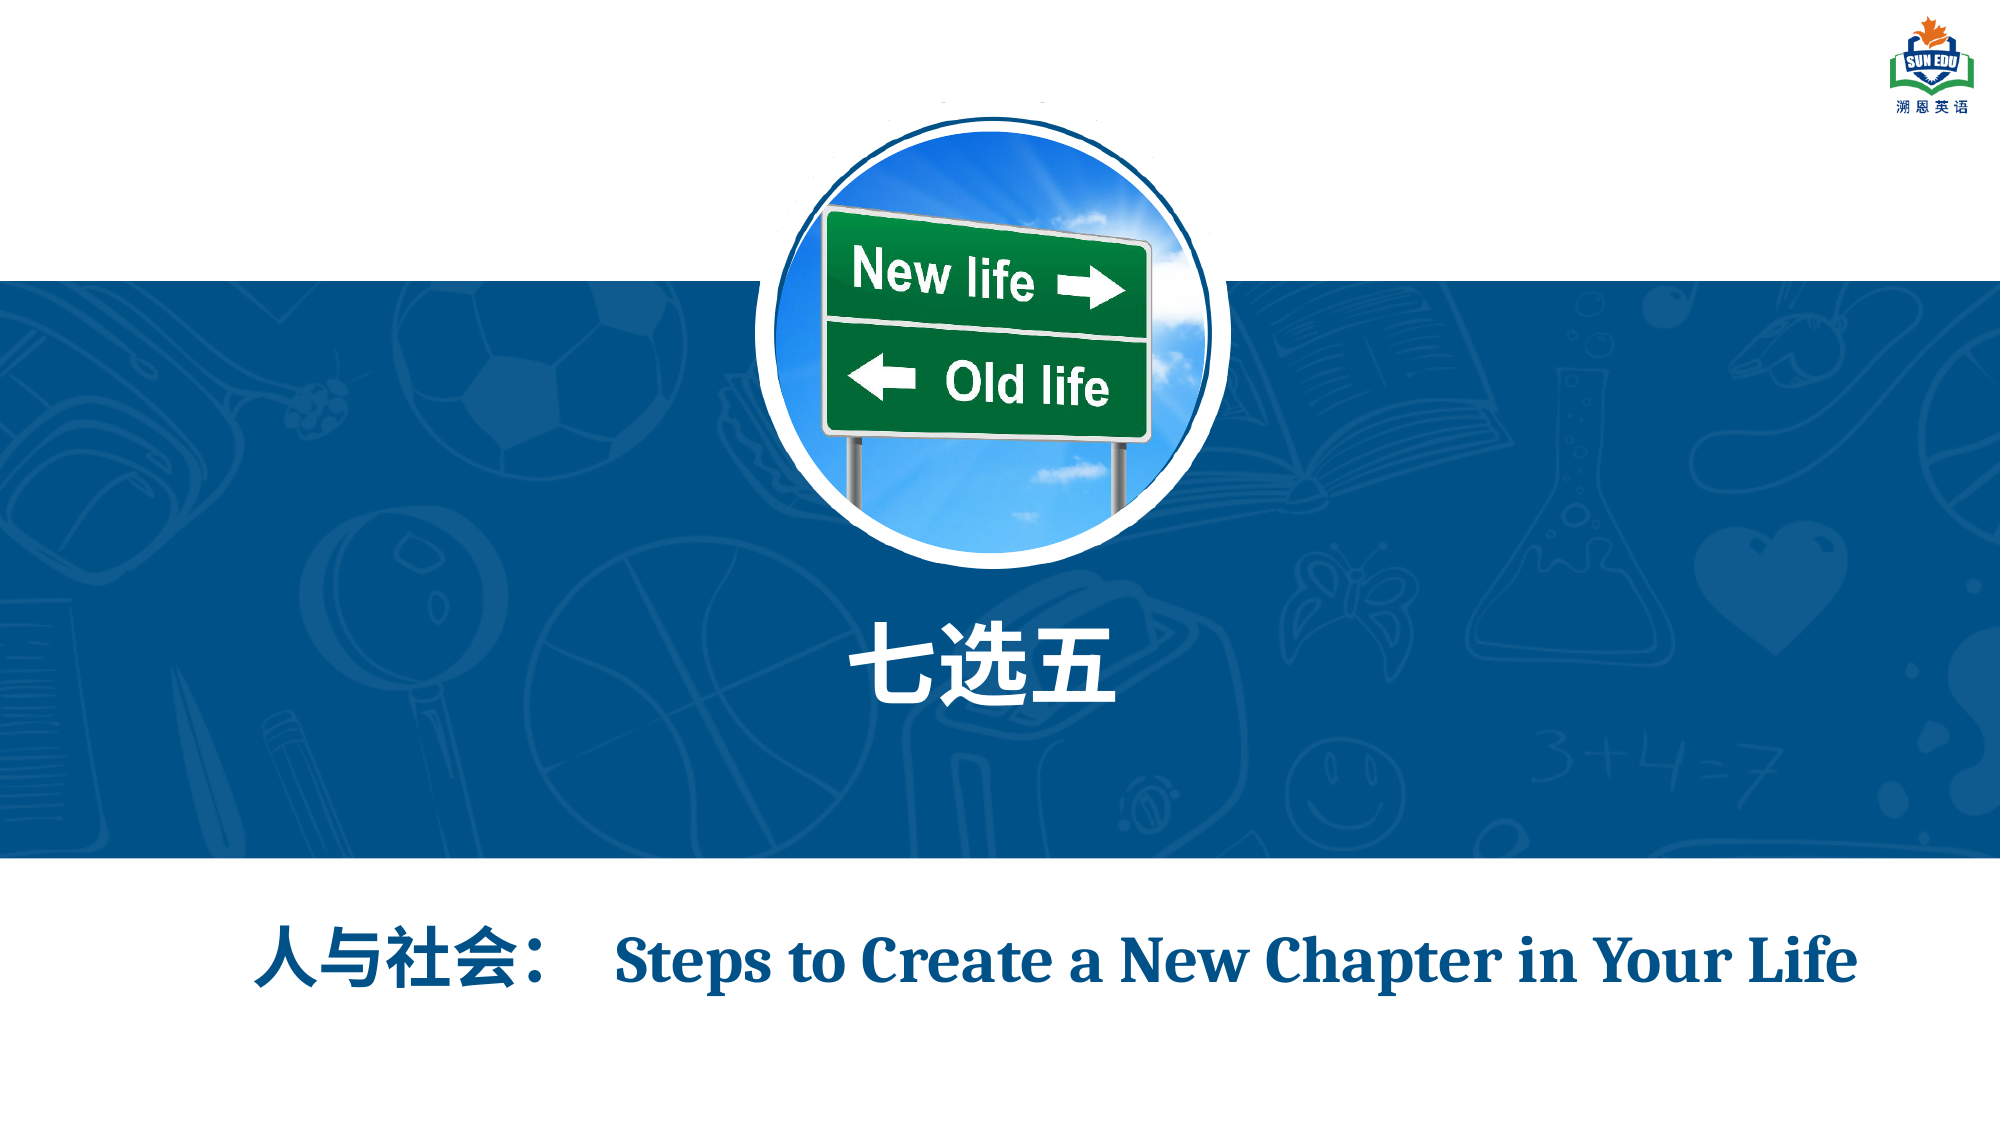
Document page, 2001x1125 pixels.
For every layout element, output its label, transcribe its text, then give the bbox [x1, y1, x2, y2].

picture [1882, 13, 1983, 119]
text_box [0, 281, 2000, 859]
text_box 人与社会： Steps to Create a New Chapter in Your Life [237, 917, 1910, 988]
picture [741, 84, 1246, 582]
